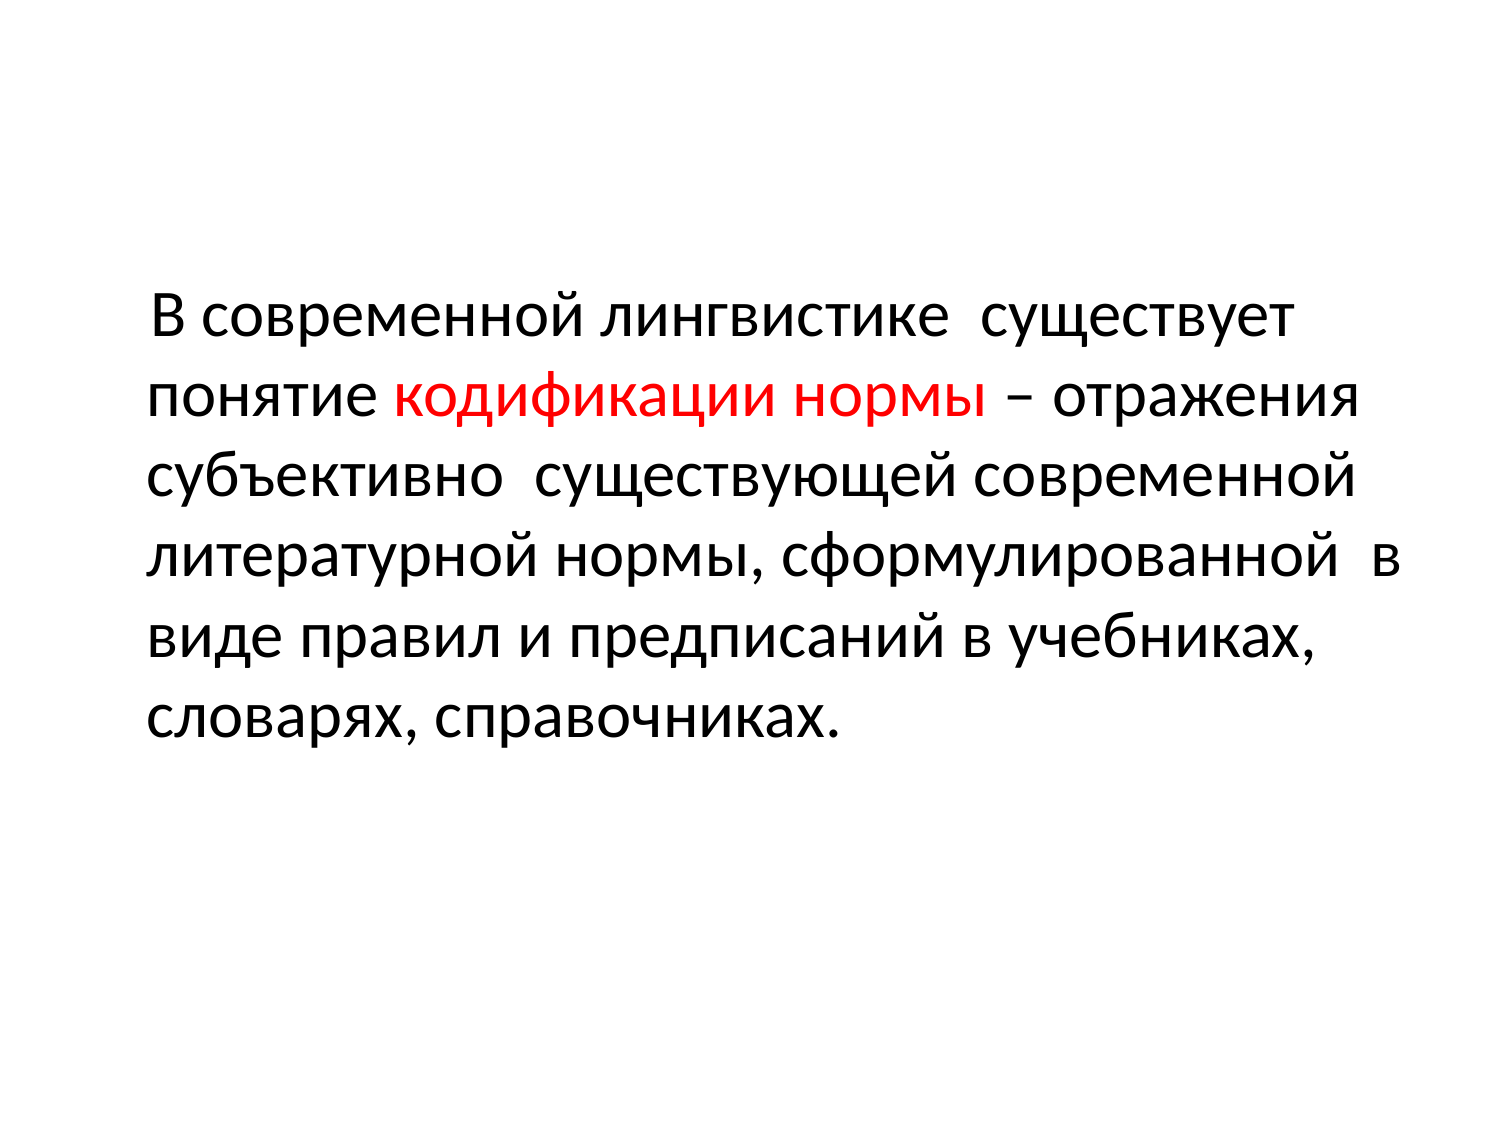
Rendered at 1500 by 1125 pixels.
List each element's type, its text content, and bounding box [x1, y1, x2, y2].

list В современной лингвистике существует понятие кодификации нормы – отражения субъективно существующей современной литературной нормы, сформулированной в виде правил и предписаний в учебниках, словарях, справочниках. [75, 262, 1425, 1005]
